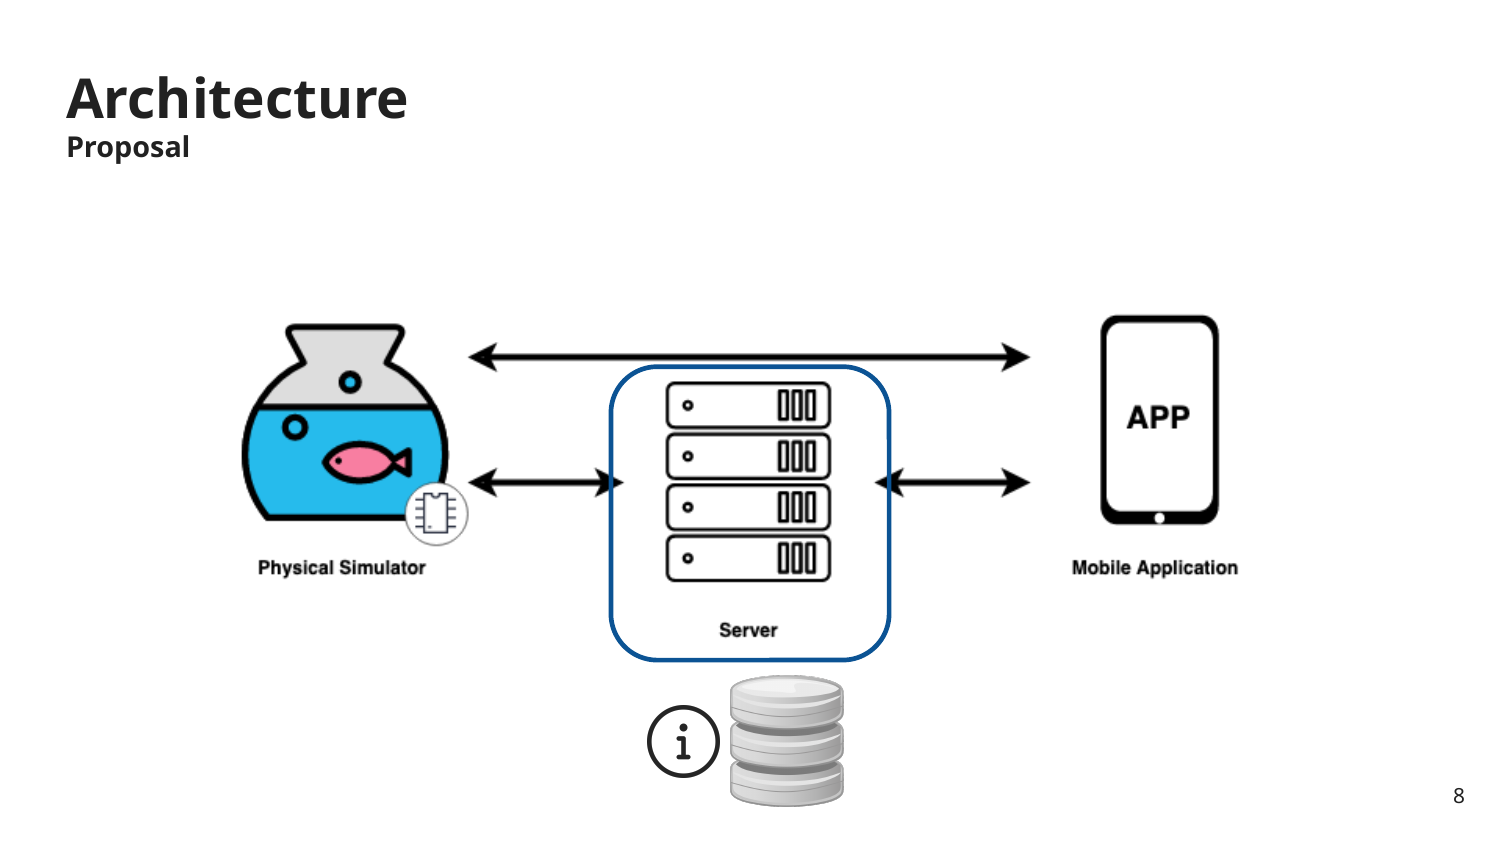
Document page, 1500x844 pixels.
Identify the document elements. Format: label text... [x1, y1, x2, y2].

picture [217, 294, 1283, 657]
picture [647, 675, 853, 808]
slide_number ‹#› [1389, 764, 1480, 830]
title Architecture Proposal [51, 48, 1449, 180]
